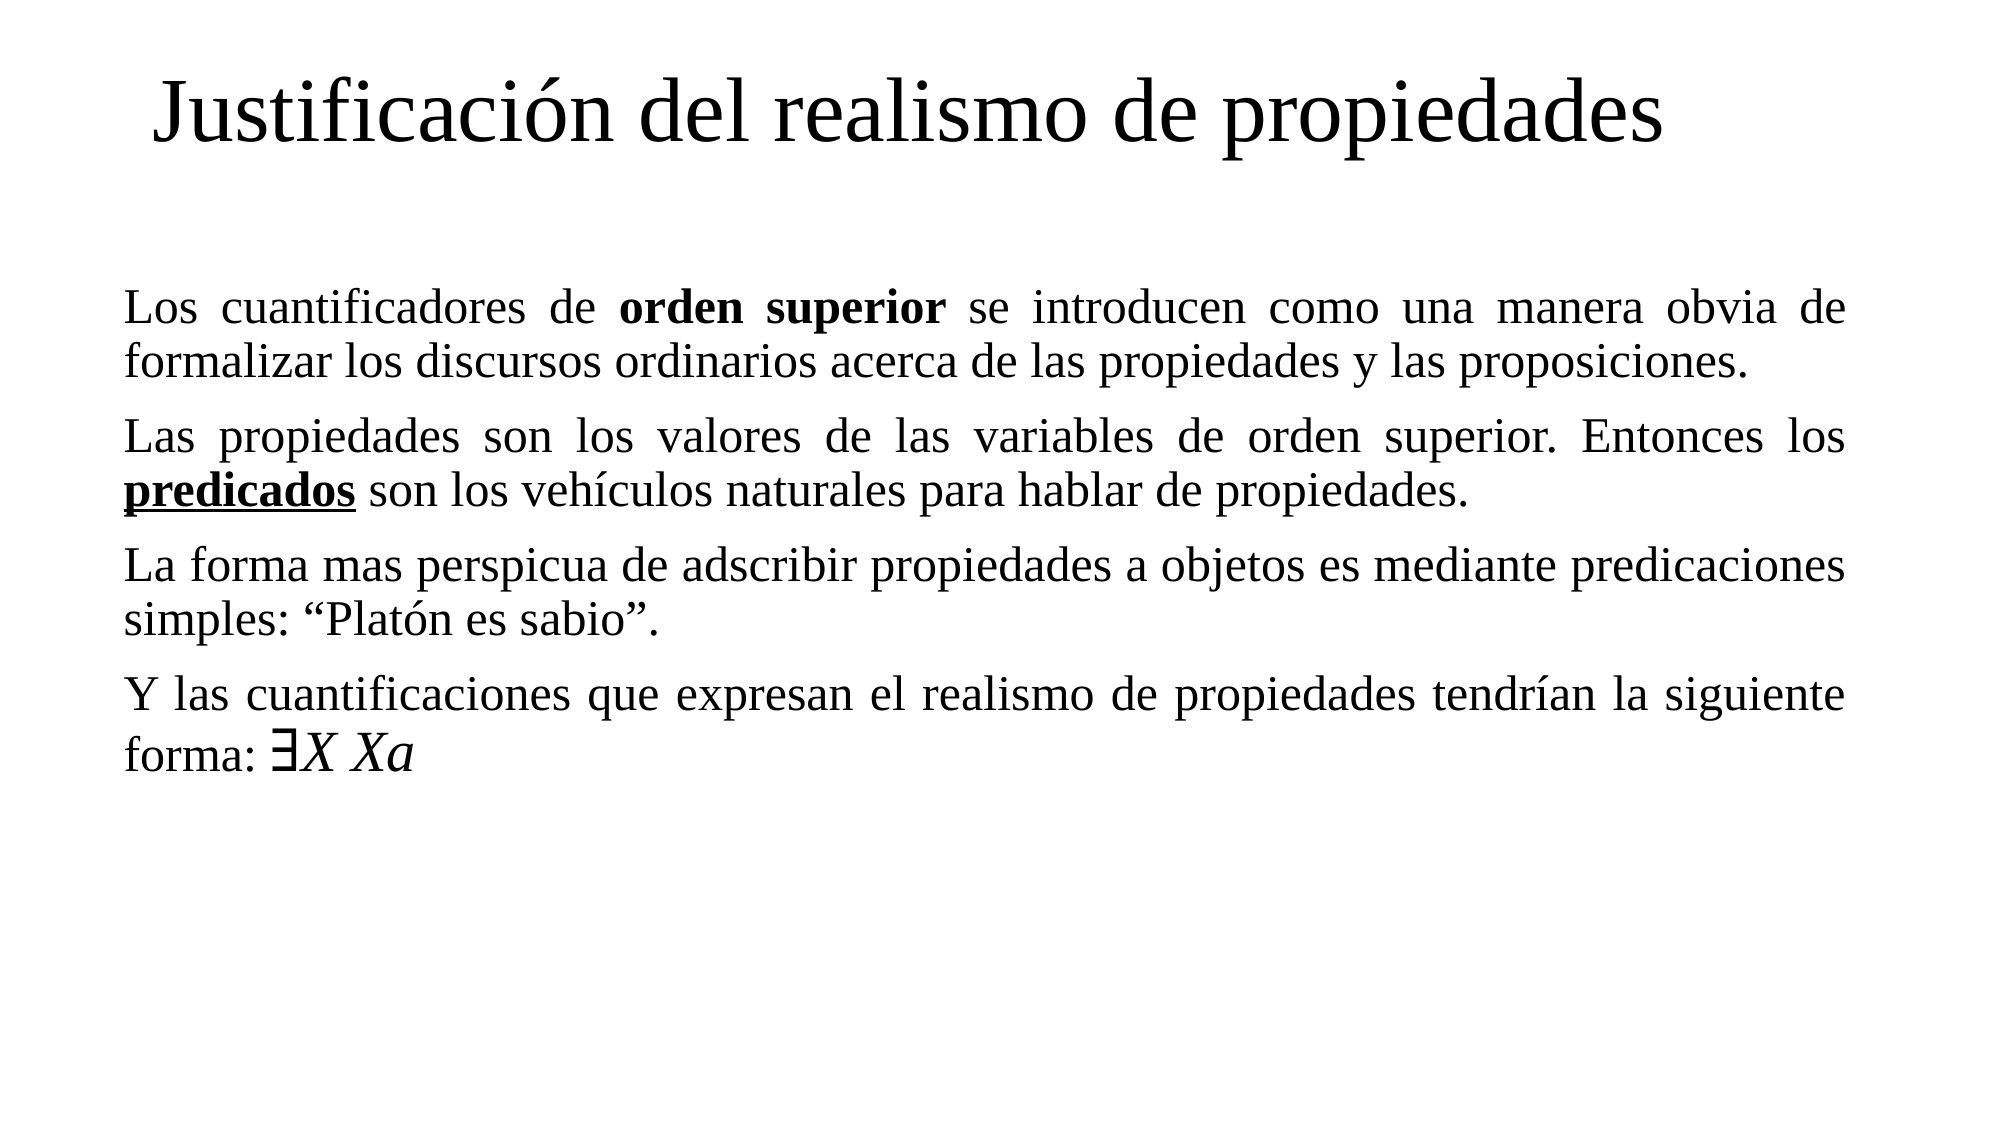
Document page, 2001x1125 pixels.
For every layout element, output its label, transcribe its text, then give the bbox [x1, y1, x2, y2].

list Los cuantificadores de orden superior se introducen como una manera obvia de formalizar los discursos ordinarios acerca de las propiedades y las proposiciones. Las propiedades son los valores de las variables de orden superior. Entonces los predicados son los vehículos naturales para hablar de propiedades. La forma mas perspicua de adscribir propiedades a objetos es mediante predicaciones simples: “Platón es sabio”. Y las cuantificaciones que expresan el realismo de propiedades tendrían la siguiente forma: ∃X Xa [108, 272, 1863, 1050]
title Justificación del realismo de propiedades [137, 3, 1863, 221]
